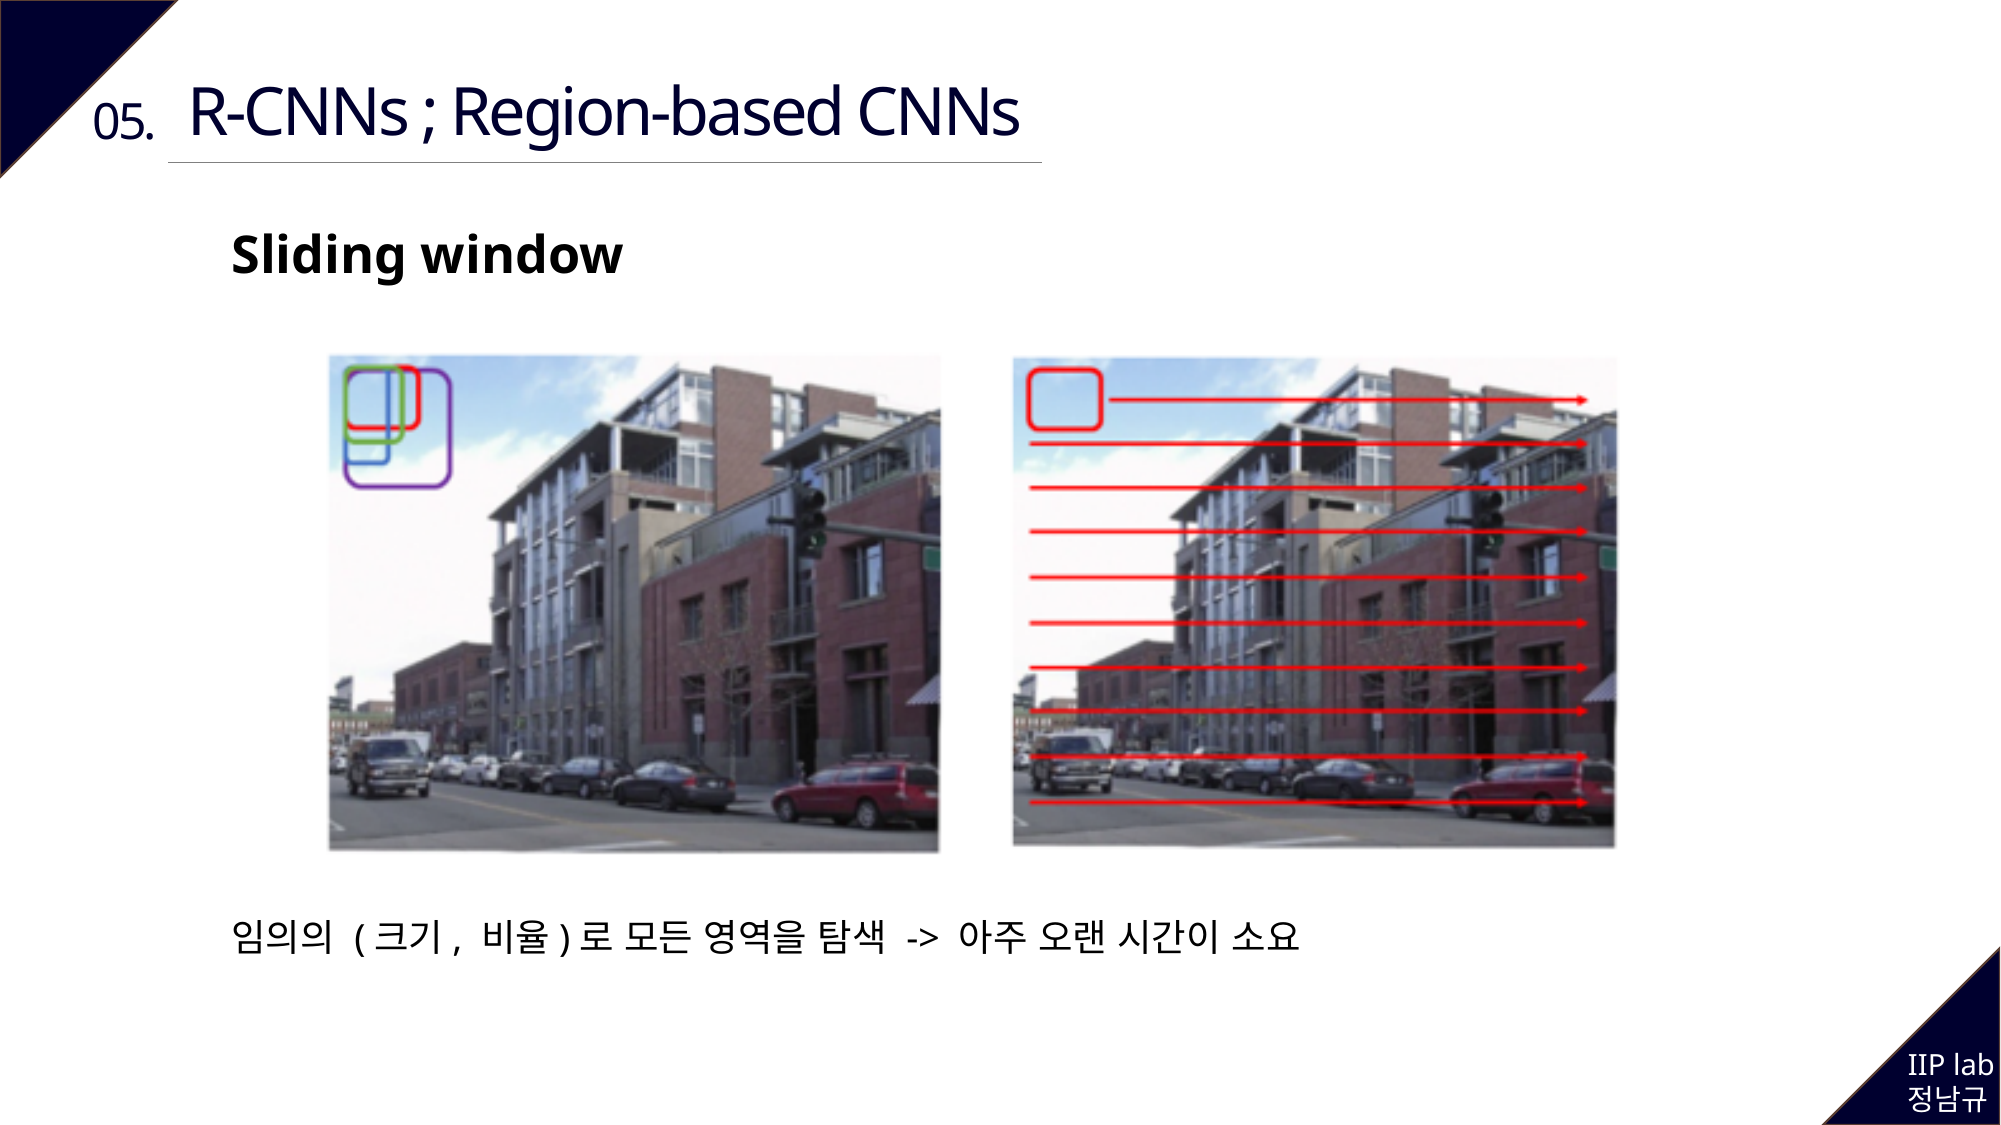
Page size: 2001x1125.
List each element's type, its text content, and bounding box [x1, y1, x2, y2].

picture [999, 344, 1625, 862]
text_box 05. [78, 81, 172, 157]
text_box IIP lab 정남규 [1893, 1039, 2000, 1124]
text_box Sliding window 임의의 (크기, 비율)로 모든 영역을 탐색 -> 아주 오랜 시간이 소요 [216, 214, 1316, 967]
text_box R-CNNs ; Region-based CNNs [168, 61, 1042, 157]
picture [315, 344, 949, 862]
